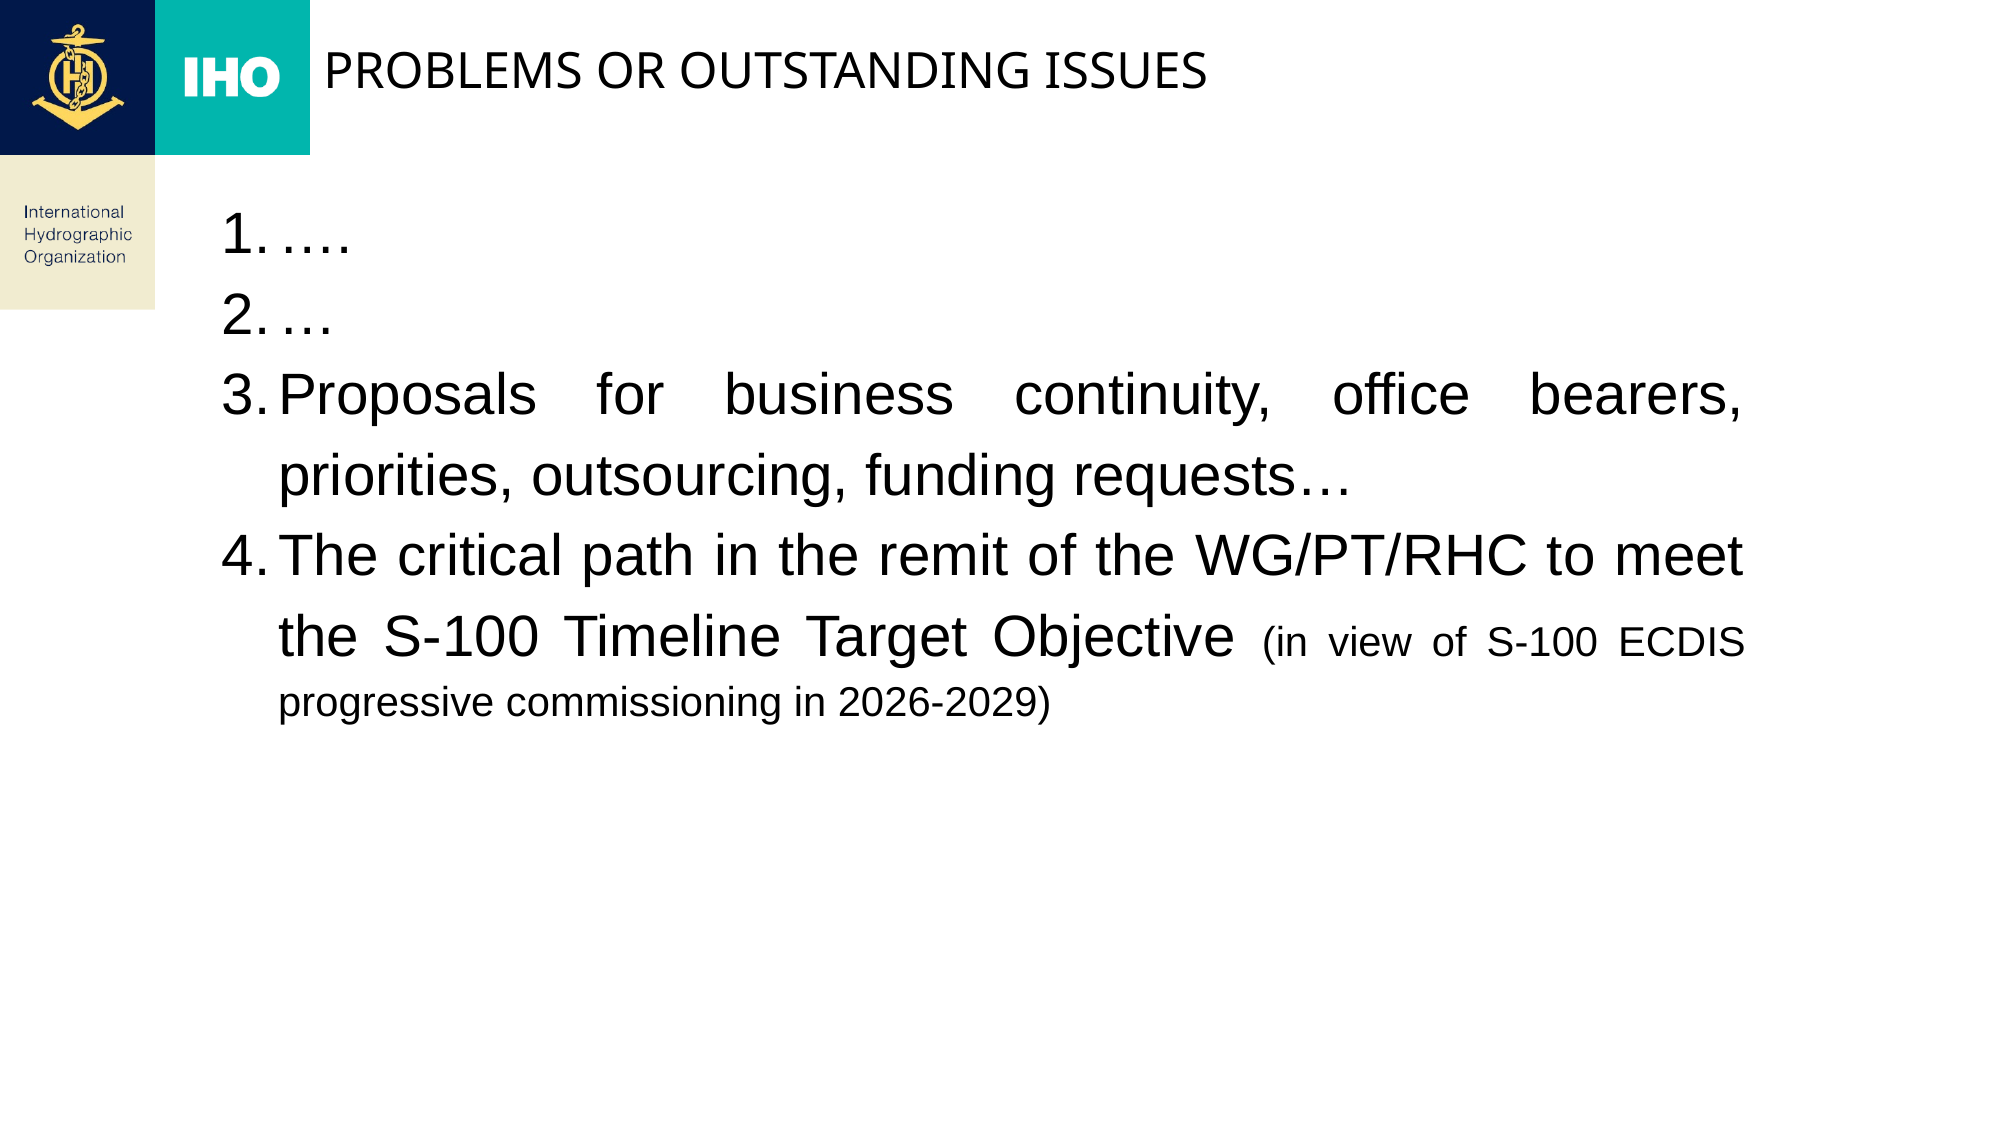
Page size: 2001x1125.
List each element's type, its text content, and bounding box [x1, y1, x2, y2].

text_box …. … Proposals for business continuity, office bearers, priorities, outsourcing, funding requests… The critical path in the remit of the WG/PT/RHC to meet the S-100 Timeline Target Objective (in view of S-100 ECDIS progressive commissioning in 2026-2029) [207, 177, 1761, 733]
title Problems or outstanding issues [308, 0, 2000, 145]
picture [0, 0, 310, 310]
